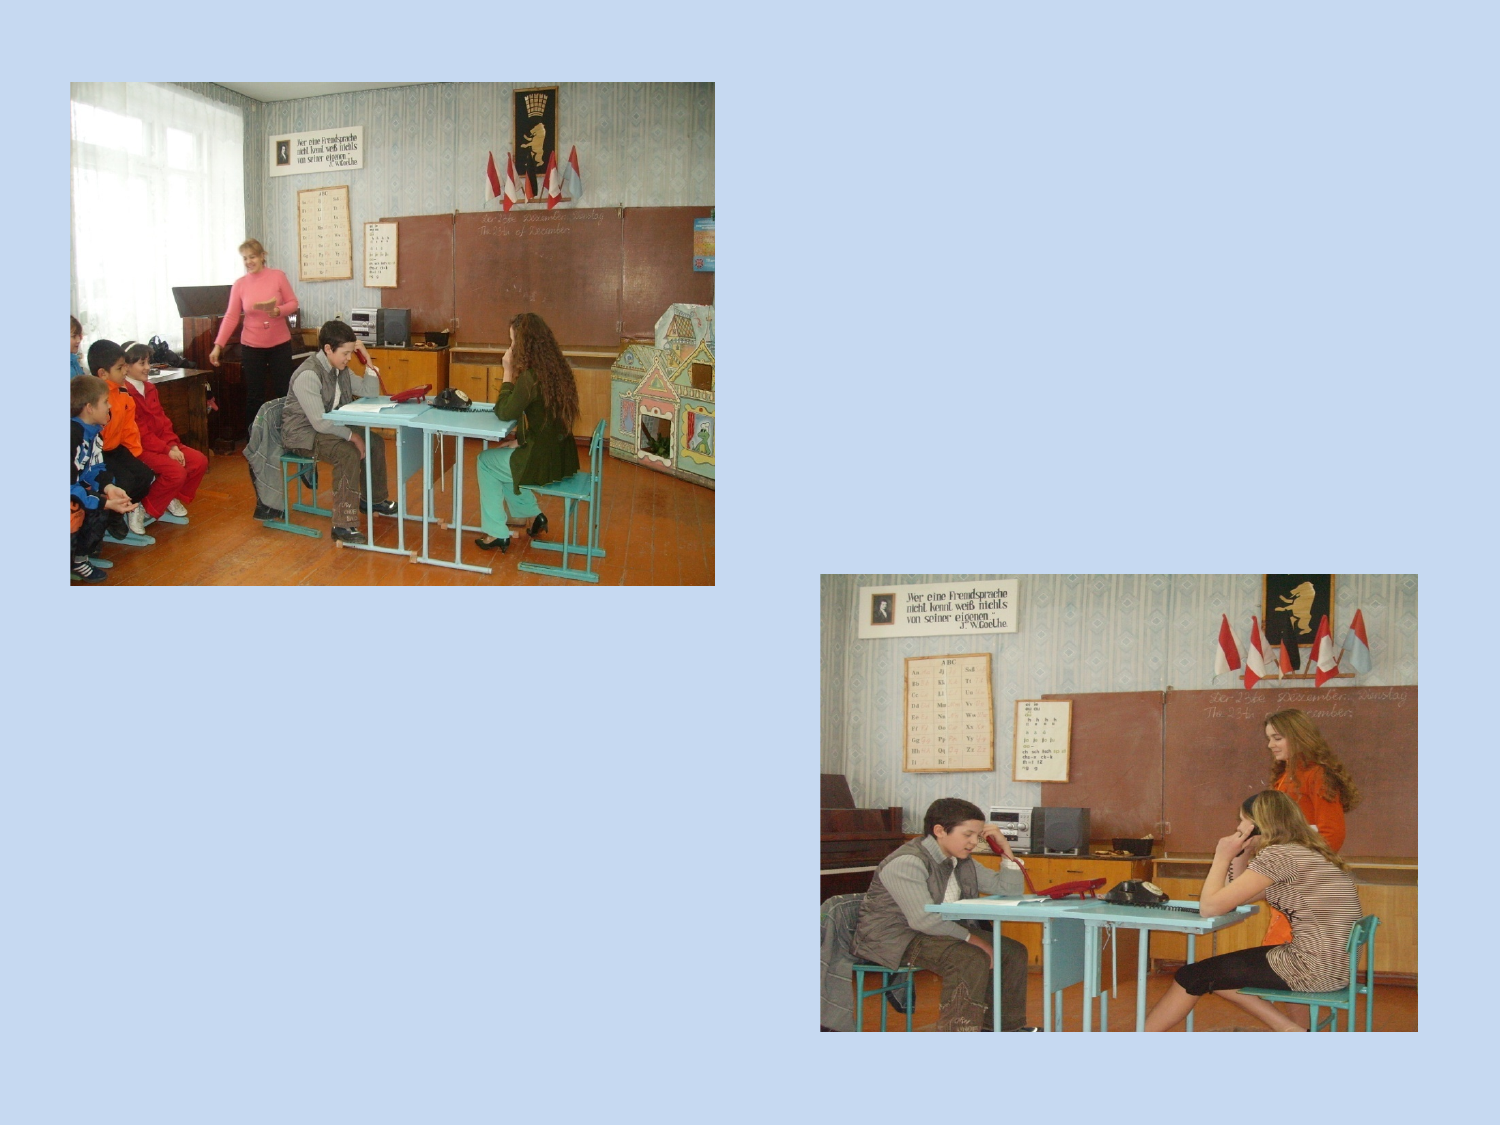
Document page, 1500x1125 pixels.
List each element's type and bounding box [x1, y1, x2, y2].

picture [70, 81, 716, 587]
picture [820, 573, 1419, 1032]
